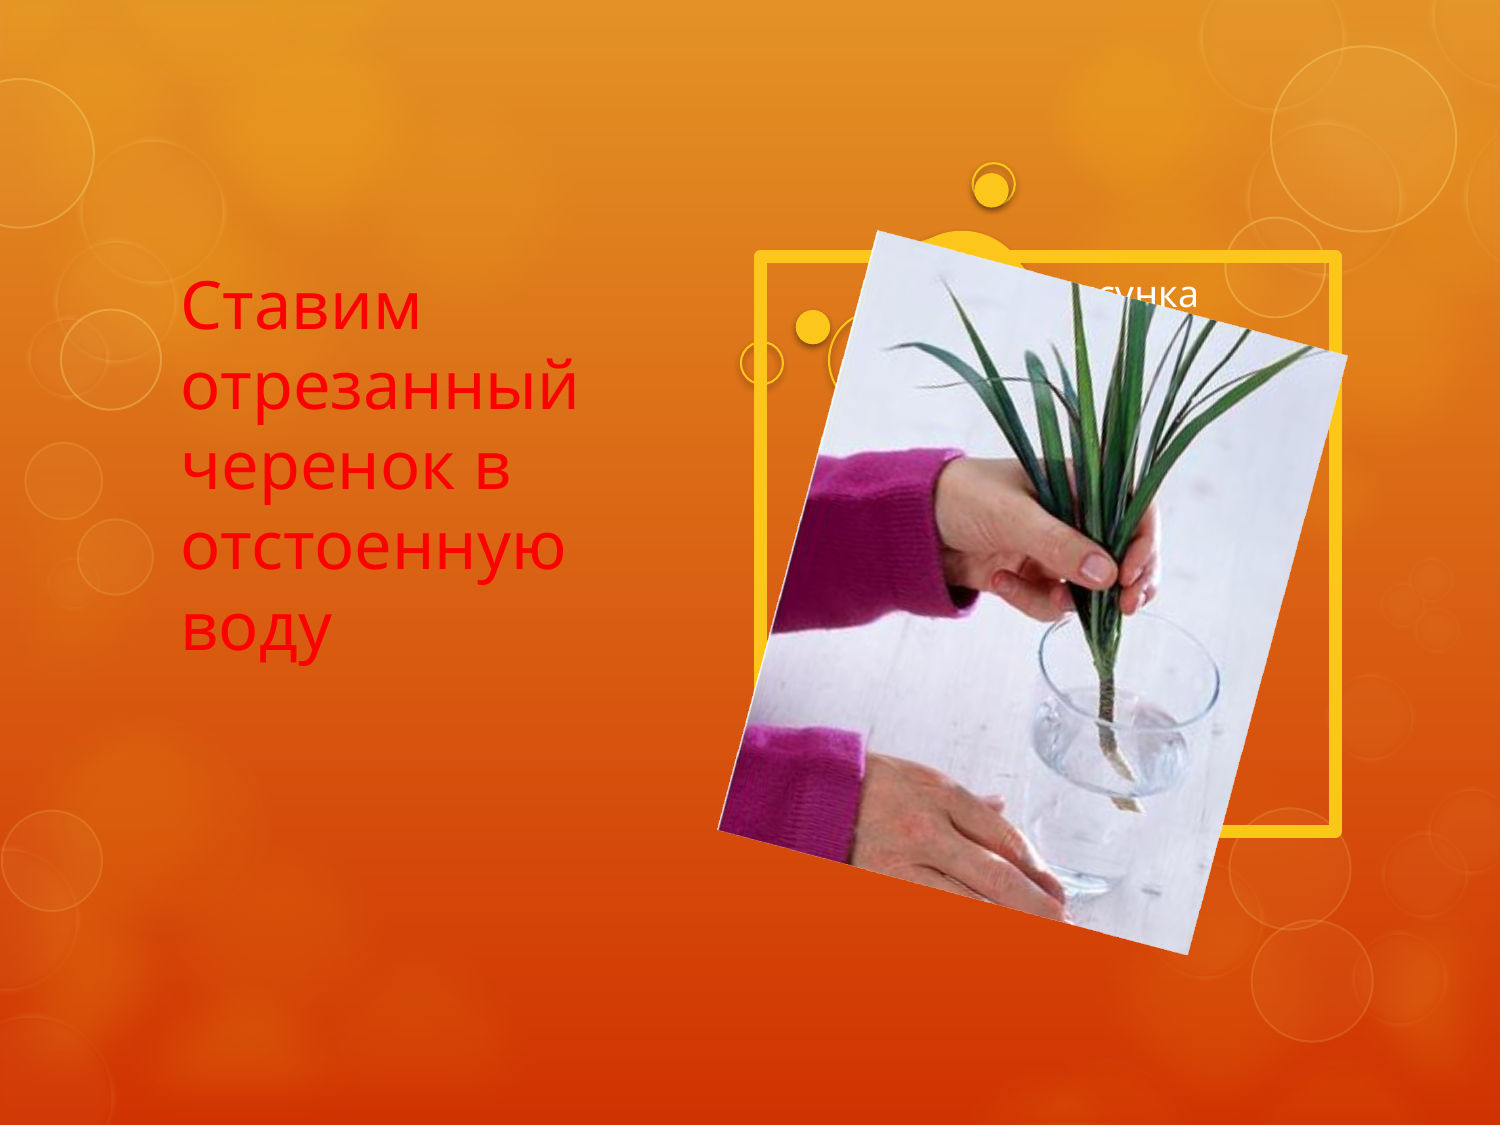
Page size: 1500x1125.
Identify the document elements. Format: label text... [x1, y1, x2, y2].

picture [718, 231, 1347, 954]
list Ставим отрезанный черенок в отстоенную воду [165, 255, 707, 905]
